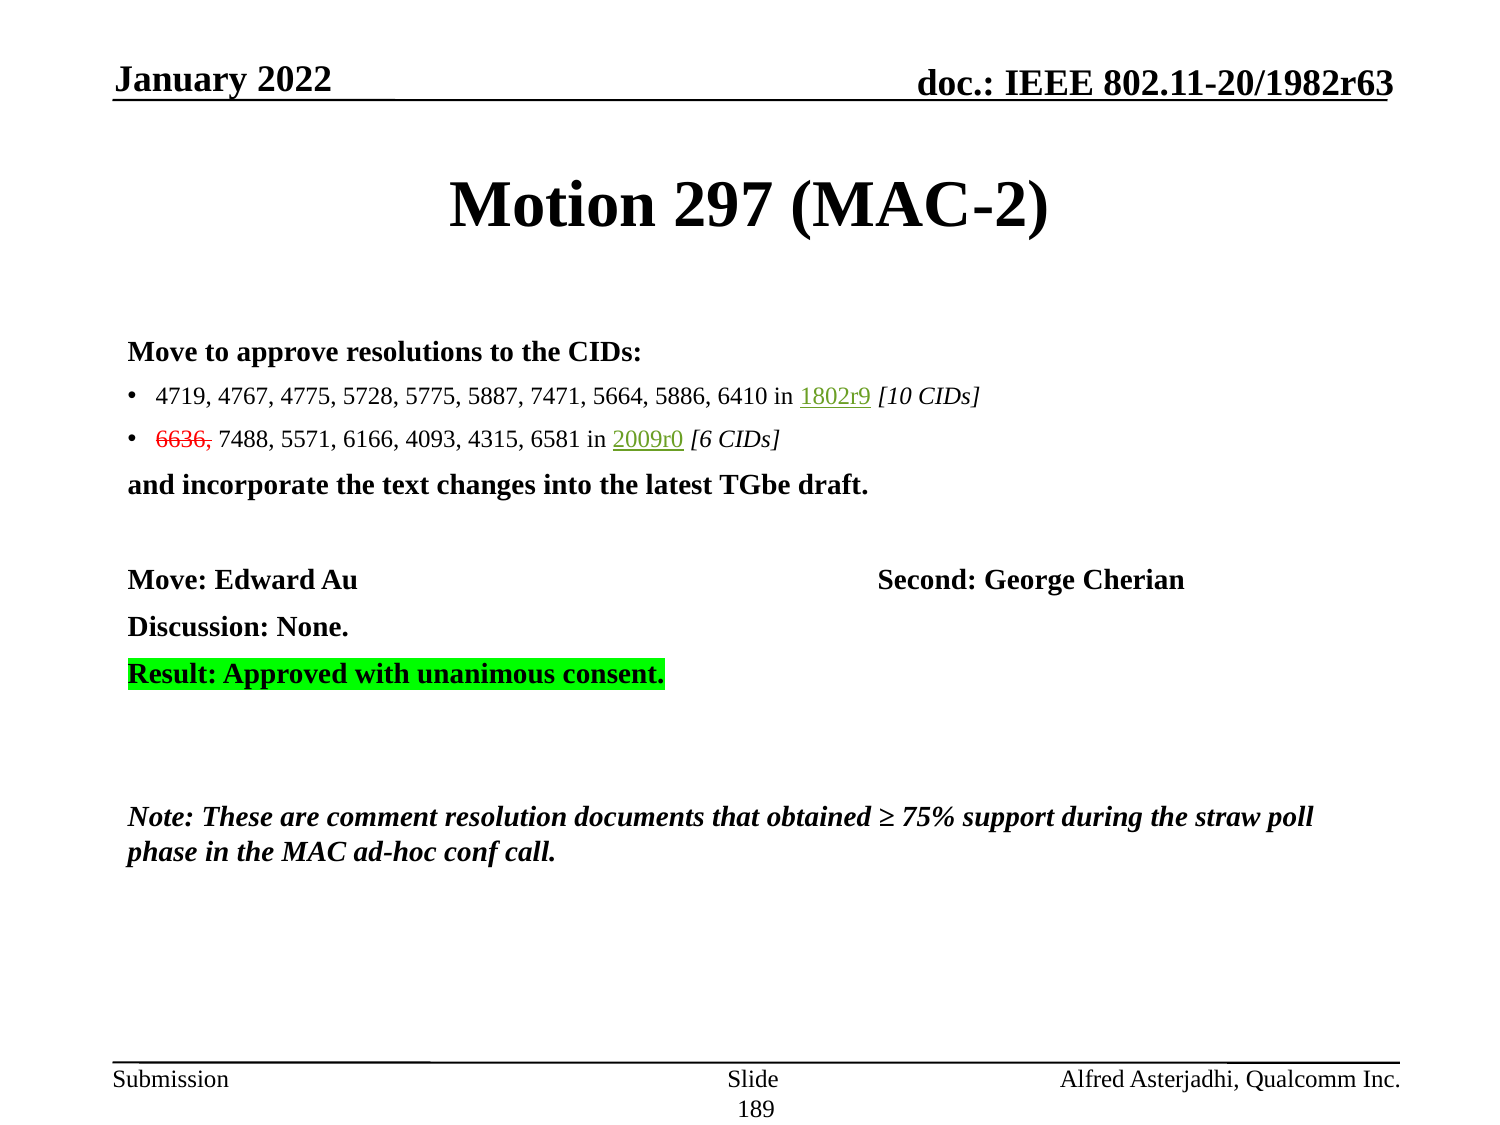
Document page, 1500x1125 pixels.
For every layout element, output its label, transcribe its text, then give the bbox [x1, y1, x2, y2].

footer Alfred Asterjadhi, Qualcomm Inc. [878, 1061, 1402, 1093]
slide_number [114, 54, 423, 100]
title Motion 297 (MAC-2) [112, 112, 1388, 288]
list Move to approve resolutions to the CIDs: 4719, 4767, 4775, 5728, 5775, 5887, 7471, 5664, 5886, 6410 in 1802r9 [10 CIDs] 6636, 7488, 5571, 6166, 4093, 4315, 6581 in 2009r0 [6 CIDs] and incorporate the text changes into the latest TGbe draft. Move: Edward Au Second: George Cherian Discussion: None. Result: Approved with unanimous consent. Note: These are comment resolution documents that obtained ≥ 75% support during the straw poll phase in the MAC ad-hoc conf call. [112, 324, 1388, 1063]
slide_number Slide 189 [712, 1061, 800, 1123]
